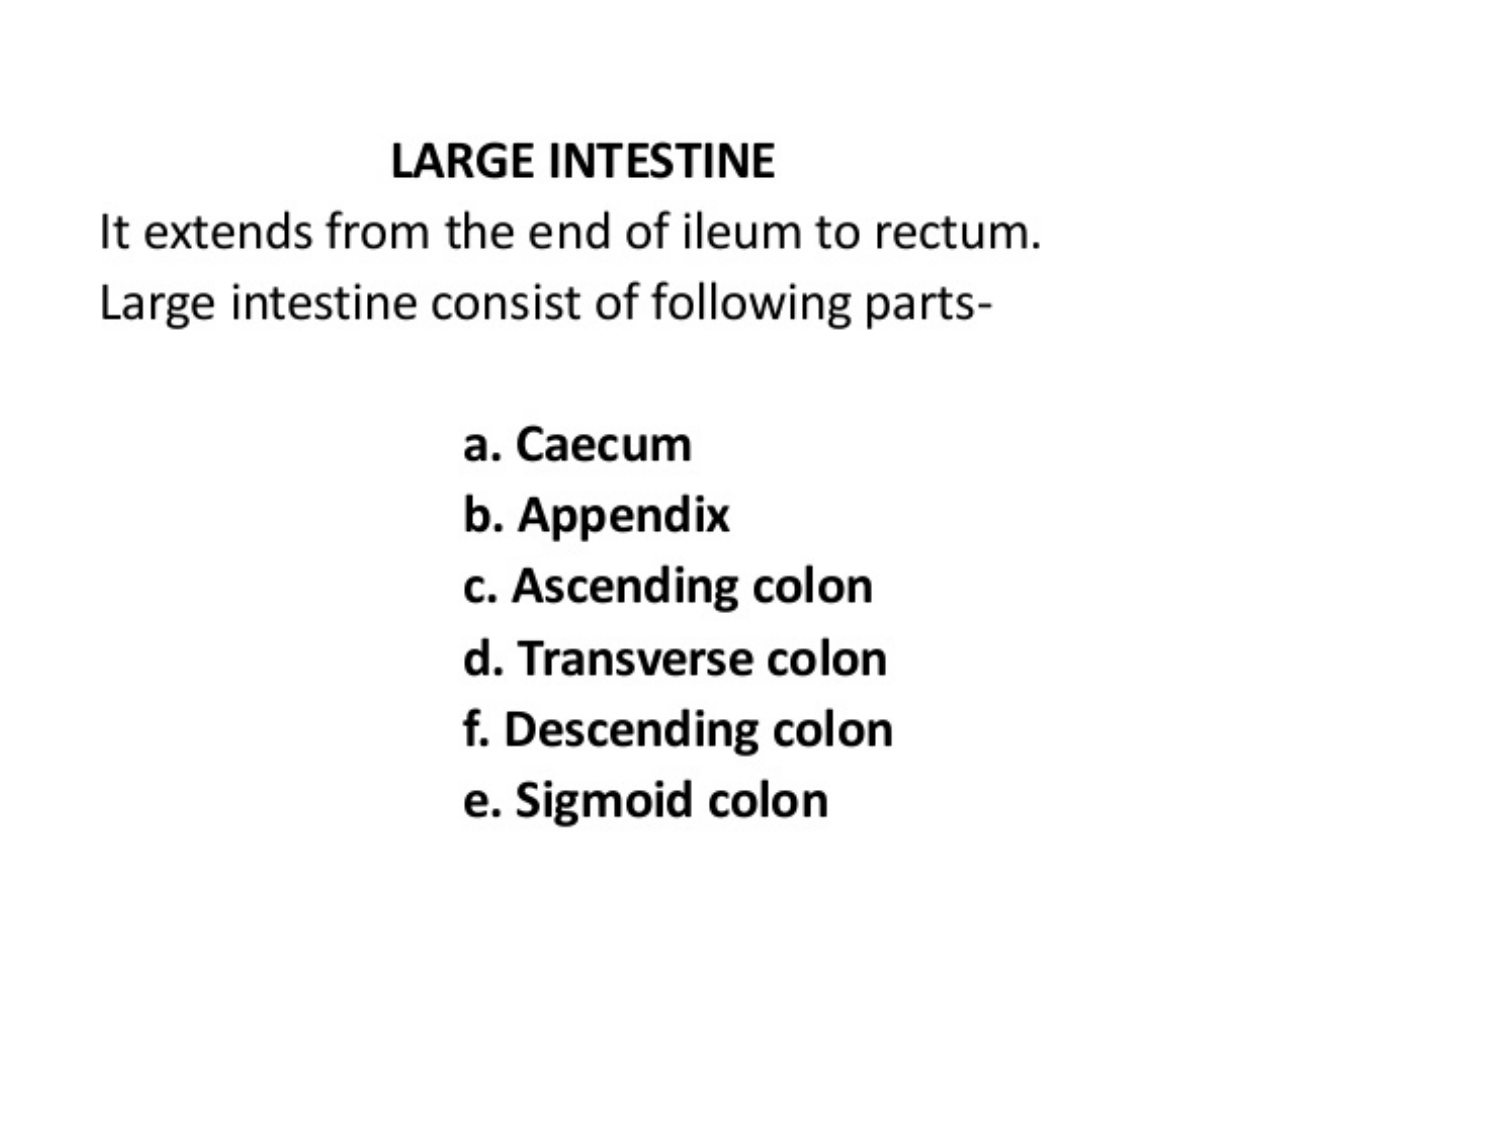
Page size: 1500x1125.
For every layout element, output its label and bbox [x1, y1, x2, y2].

list [22, 87, 1313, 1057]
